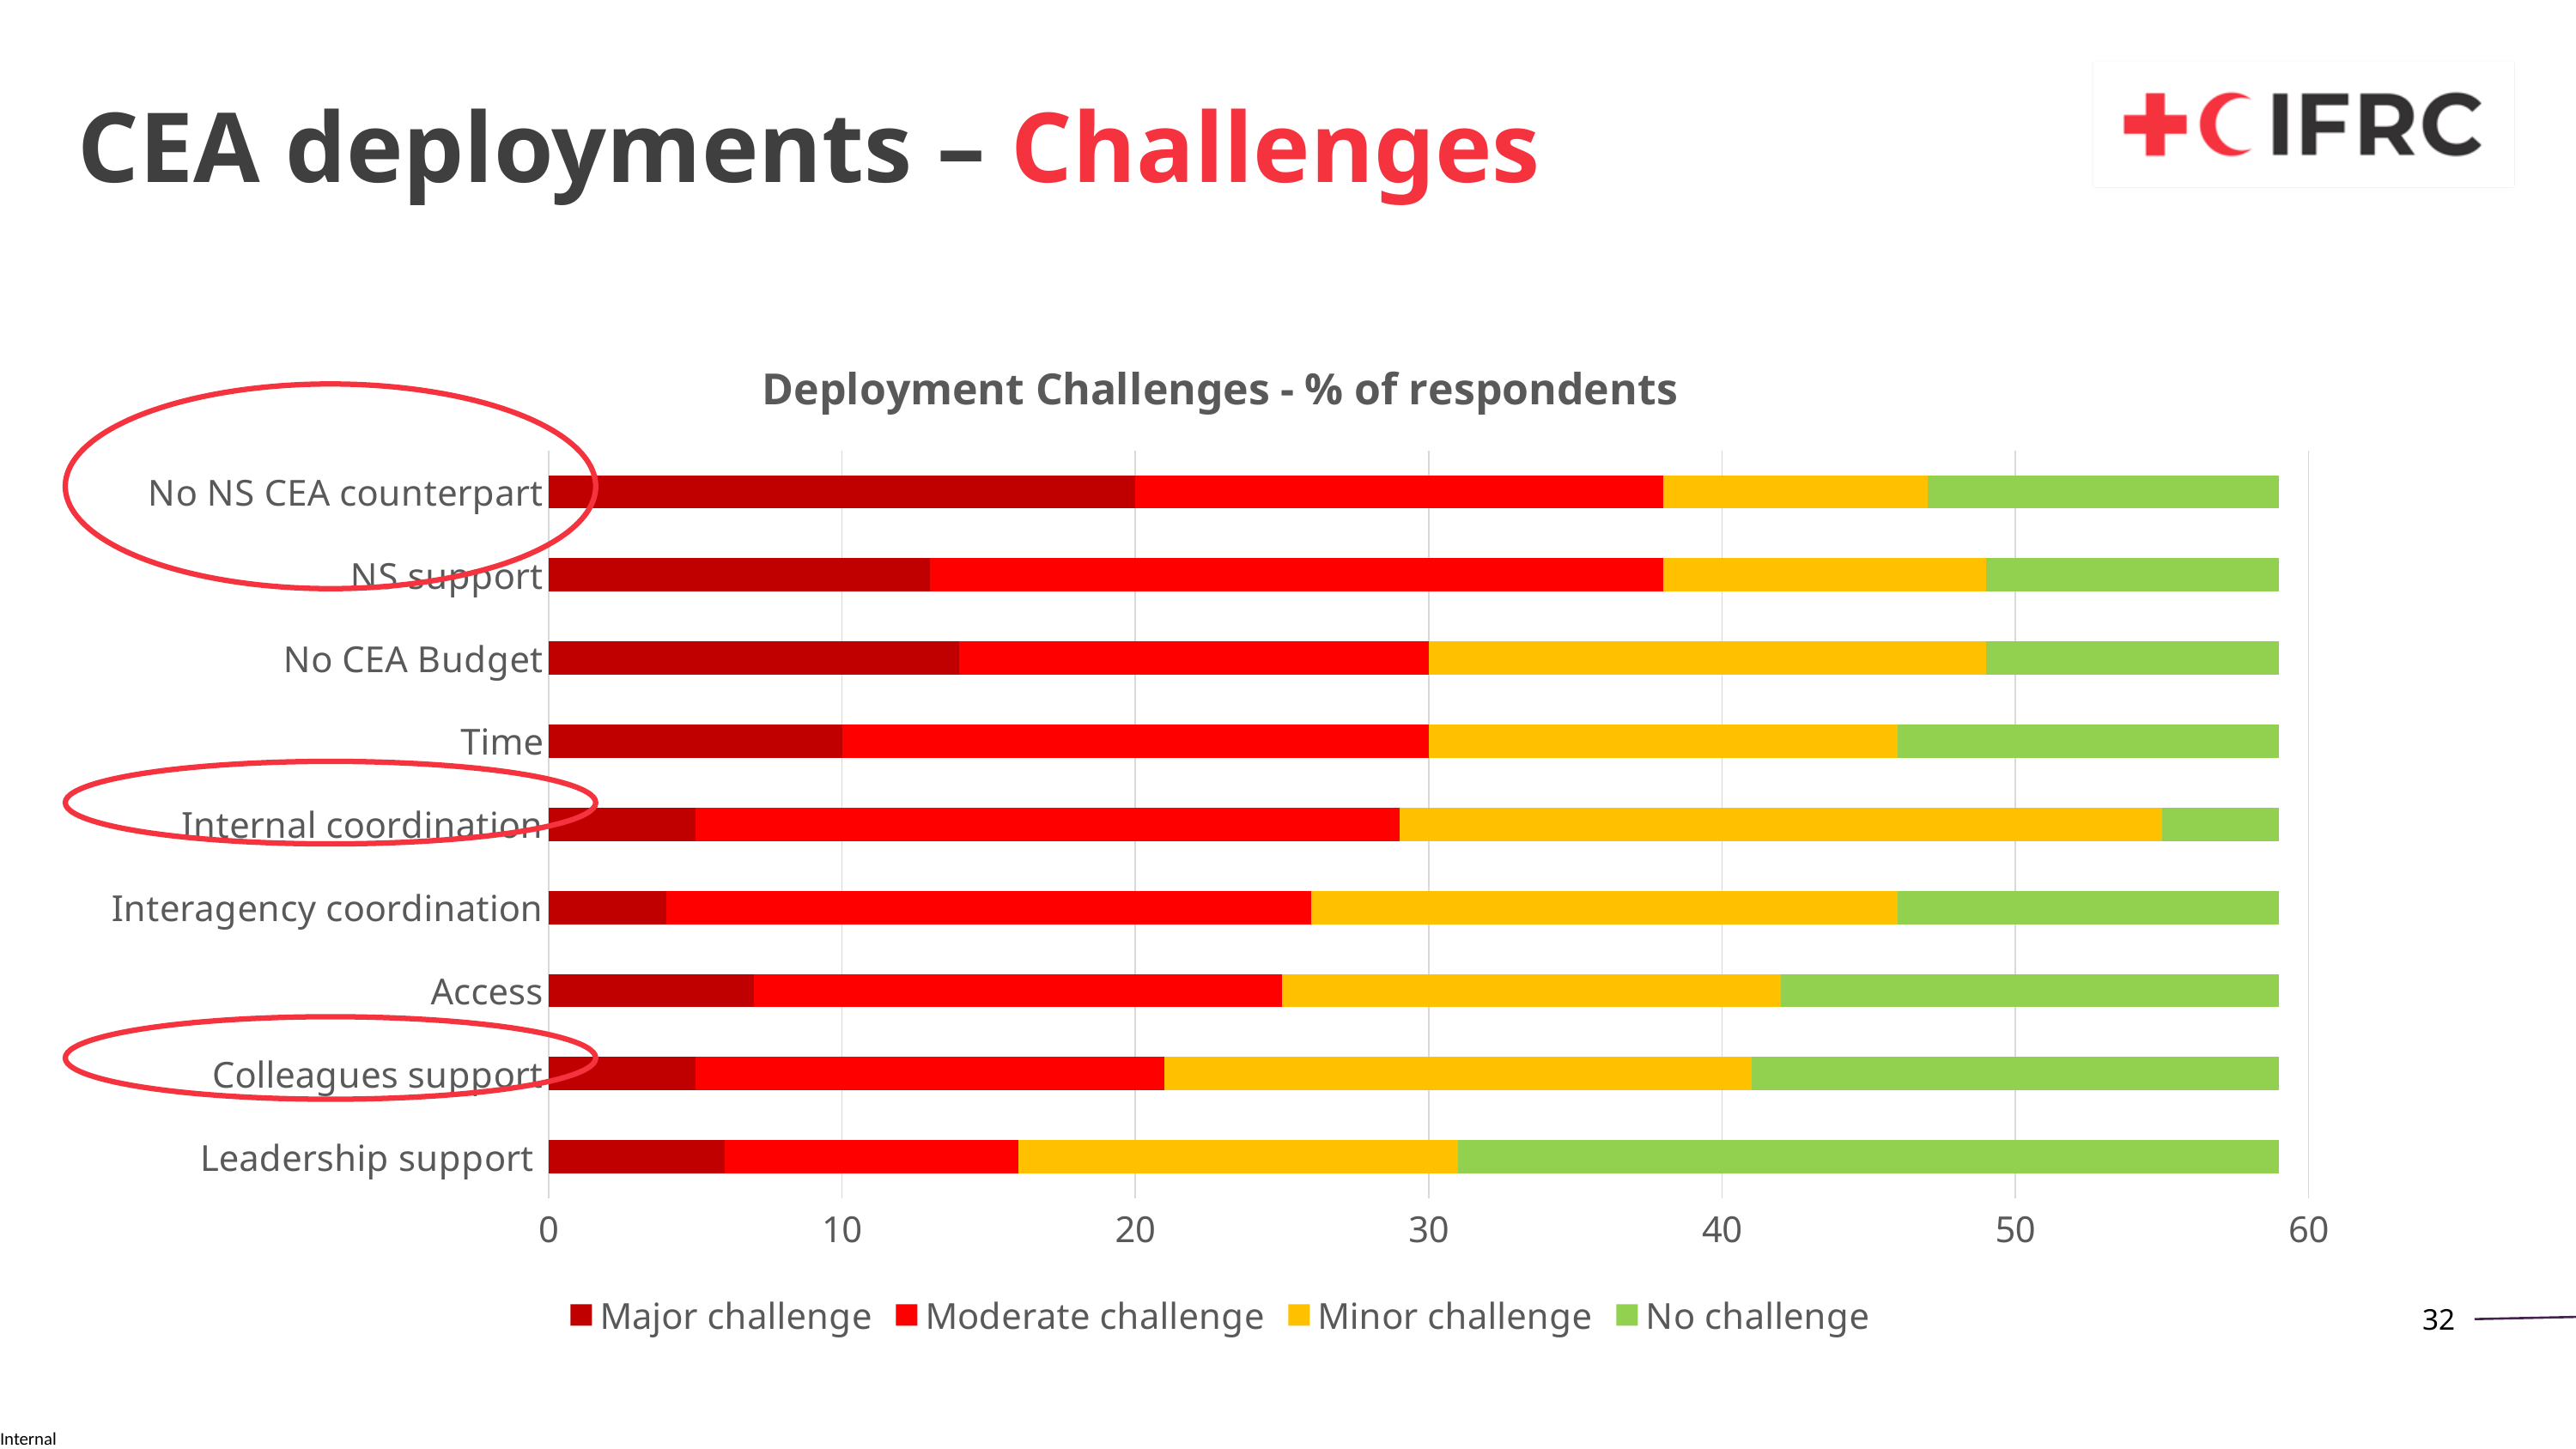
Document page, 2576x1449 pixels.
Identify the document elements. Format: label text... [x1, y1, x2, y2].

picture [2032, 2, 2575, 247]
chart [64, 318, 2375, 1348]
text_box CEA deployments – Challenges [64, 101, 2061, 208]
